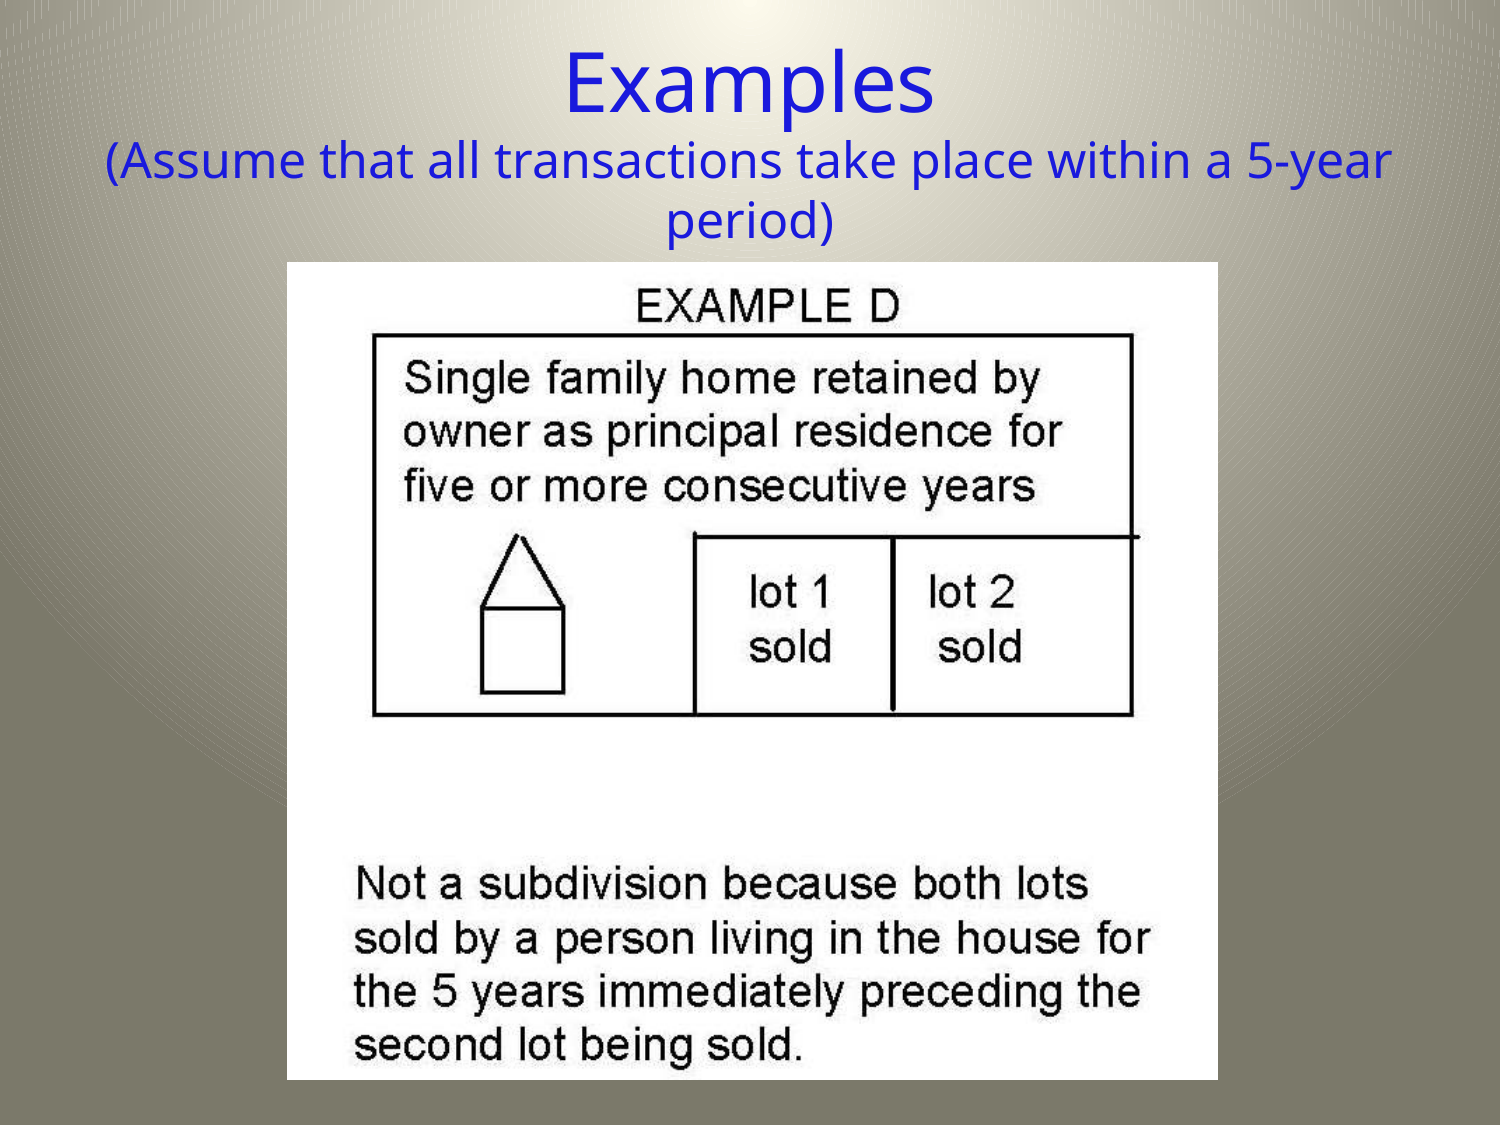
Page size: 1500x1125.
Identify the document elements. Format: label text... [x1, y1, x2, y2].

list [287, 262, 1218, 1080]
title Examples (Assume that all transactions take place within a 5-year period) [75, 45, 1425, 233]
